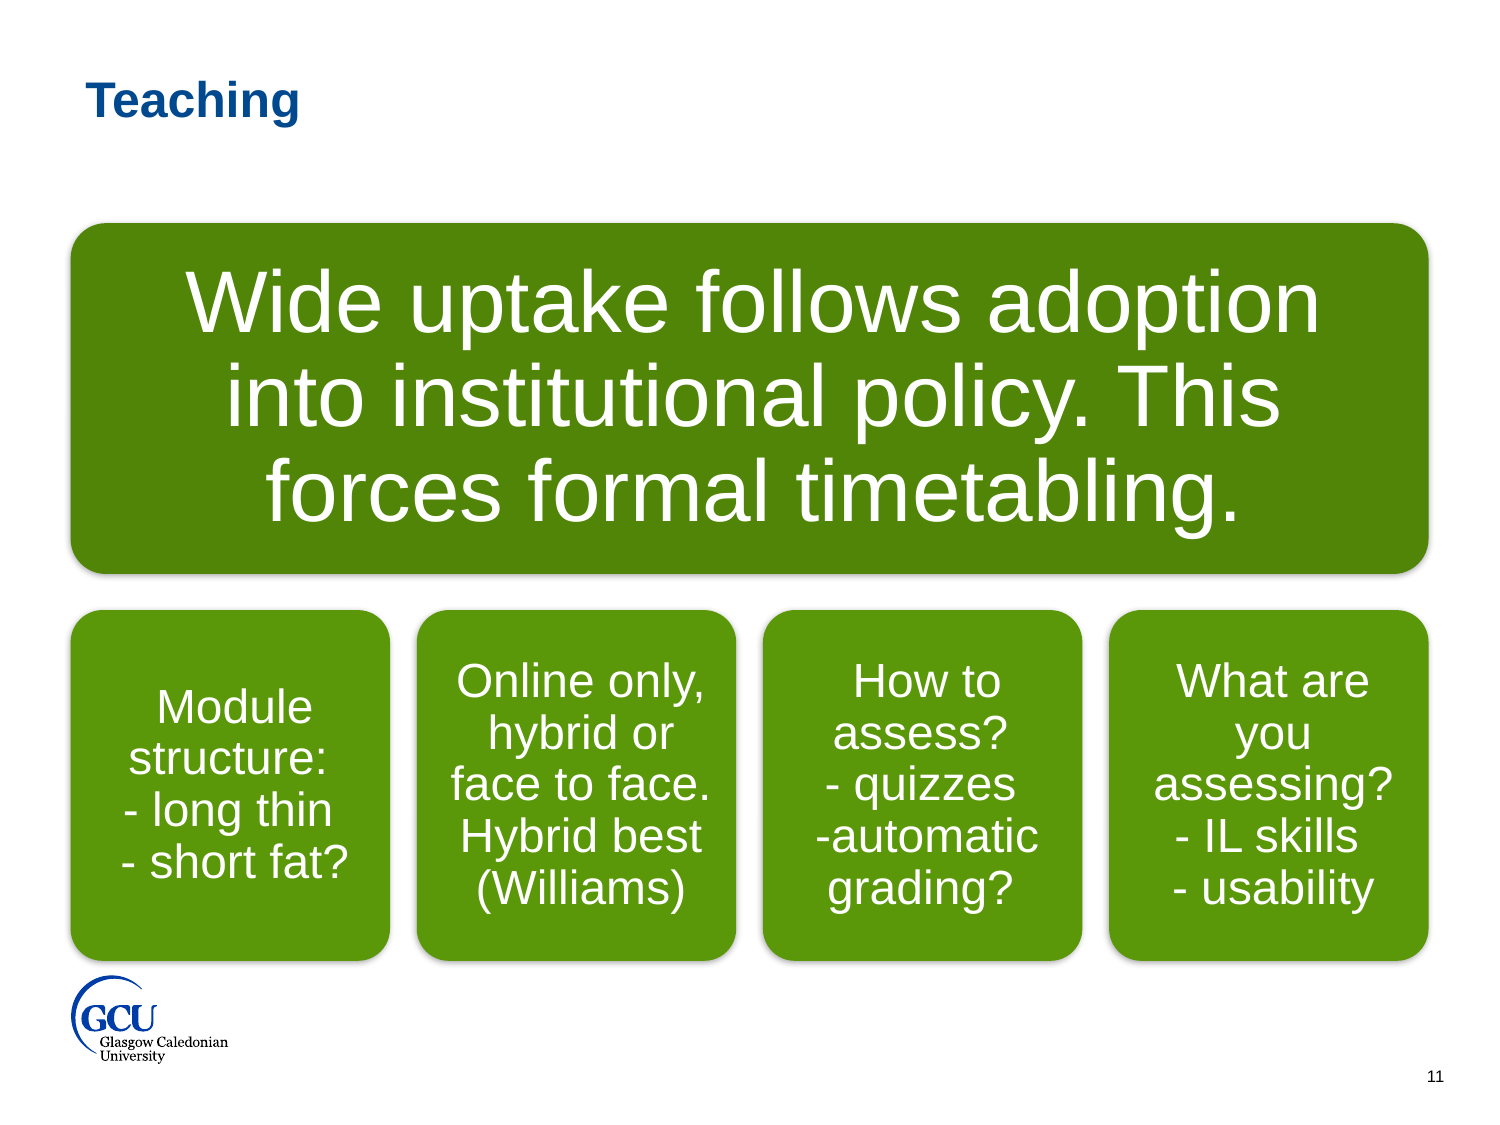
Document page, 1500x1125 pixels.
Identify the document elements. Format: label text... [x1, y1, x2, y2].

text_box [70, 222, 1430, 962]
list Teaching [70, 60, 1430, 149]
